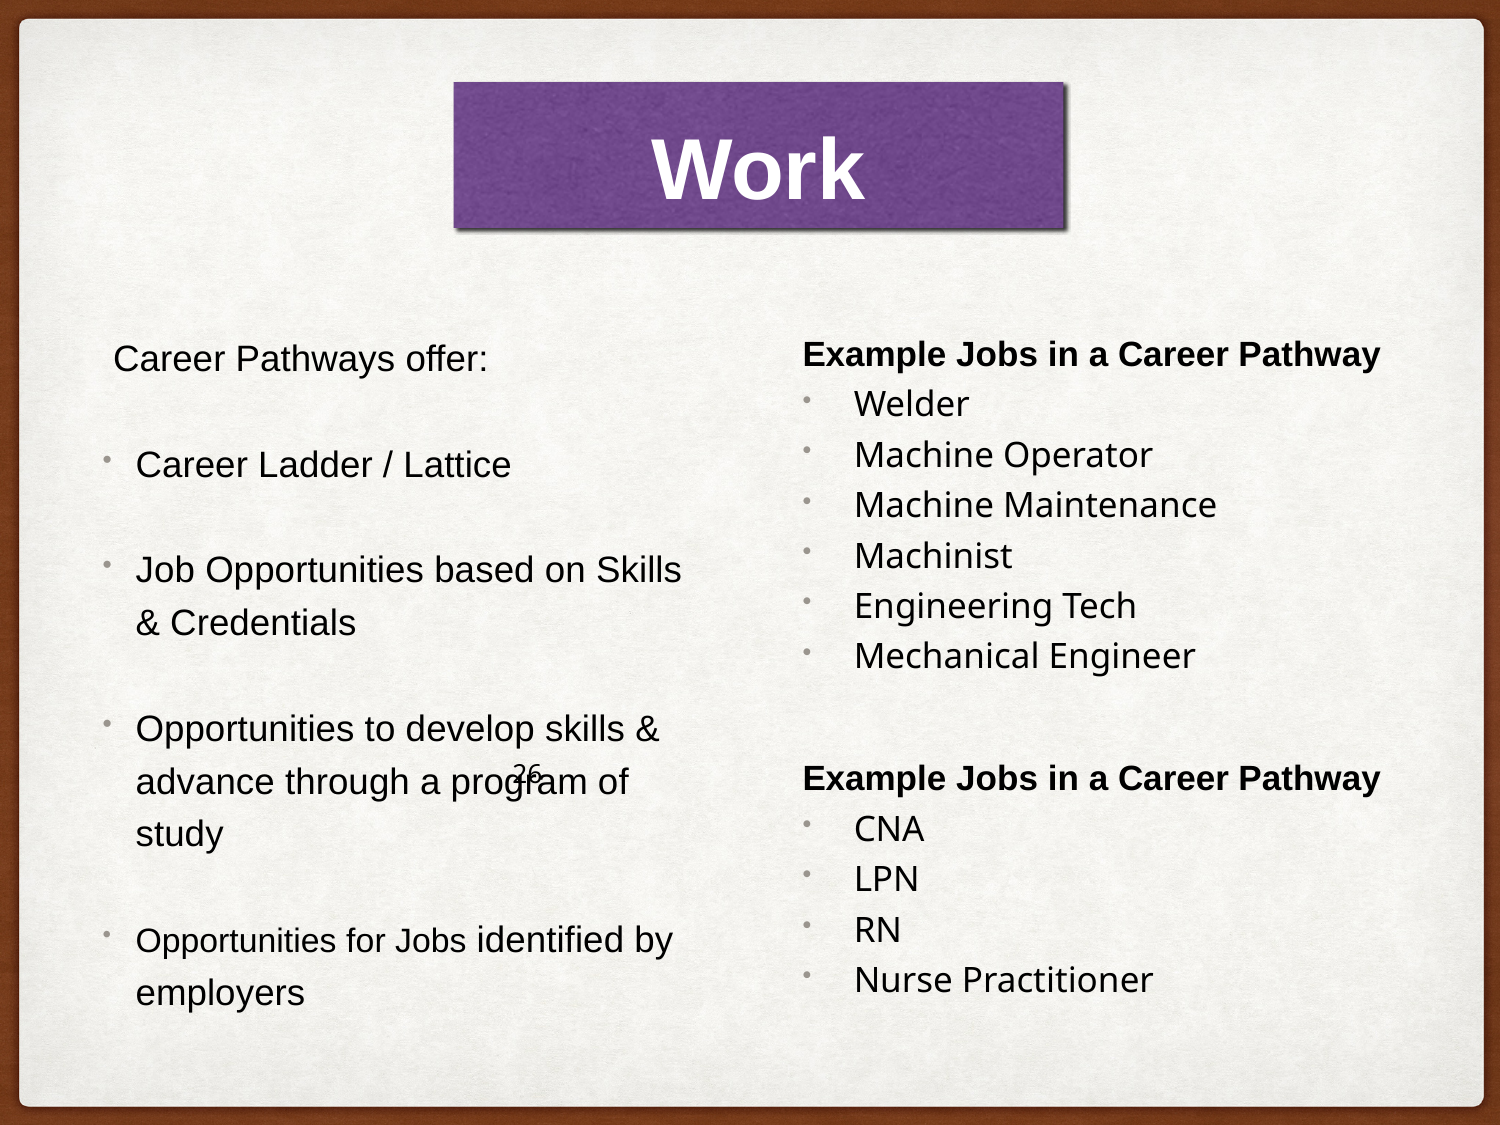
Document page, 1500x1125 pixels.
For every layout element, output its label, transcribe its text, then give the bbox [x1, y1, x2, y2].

text_box Career Pathways offer: Career Ladder / Lattice Job Opportunities based on Skills & Credentials Opportunities to develop skills & advance through a program of study Opportunities for Jobs identified by employers [96, 320, 707, 1019]
slide_number 26 [502, 748, 553, 799]
text_box Example Jobs in a Career Pathway CNA LPN RN Nurse Practitioner [796, 741, 1397, 1006]
picture [0, 0, 1500, 1125]
text_box Example Jobs in a Career Pathway Welder Machine Operator Machine Maintenance Machinist Engineering Tech Mechanical Engineer [796, 317, 1397, 682]
text_box Work [453, 82, 1064, 228]
